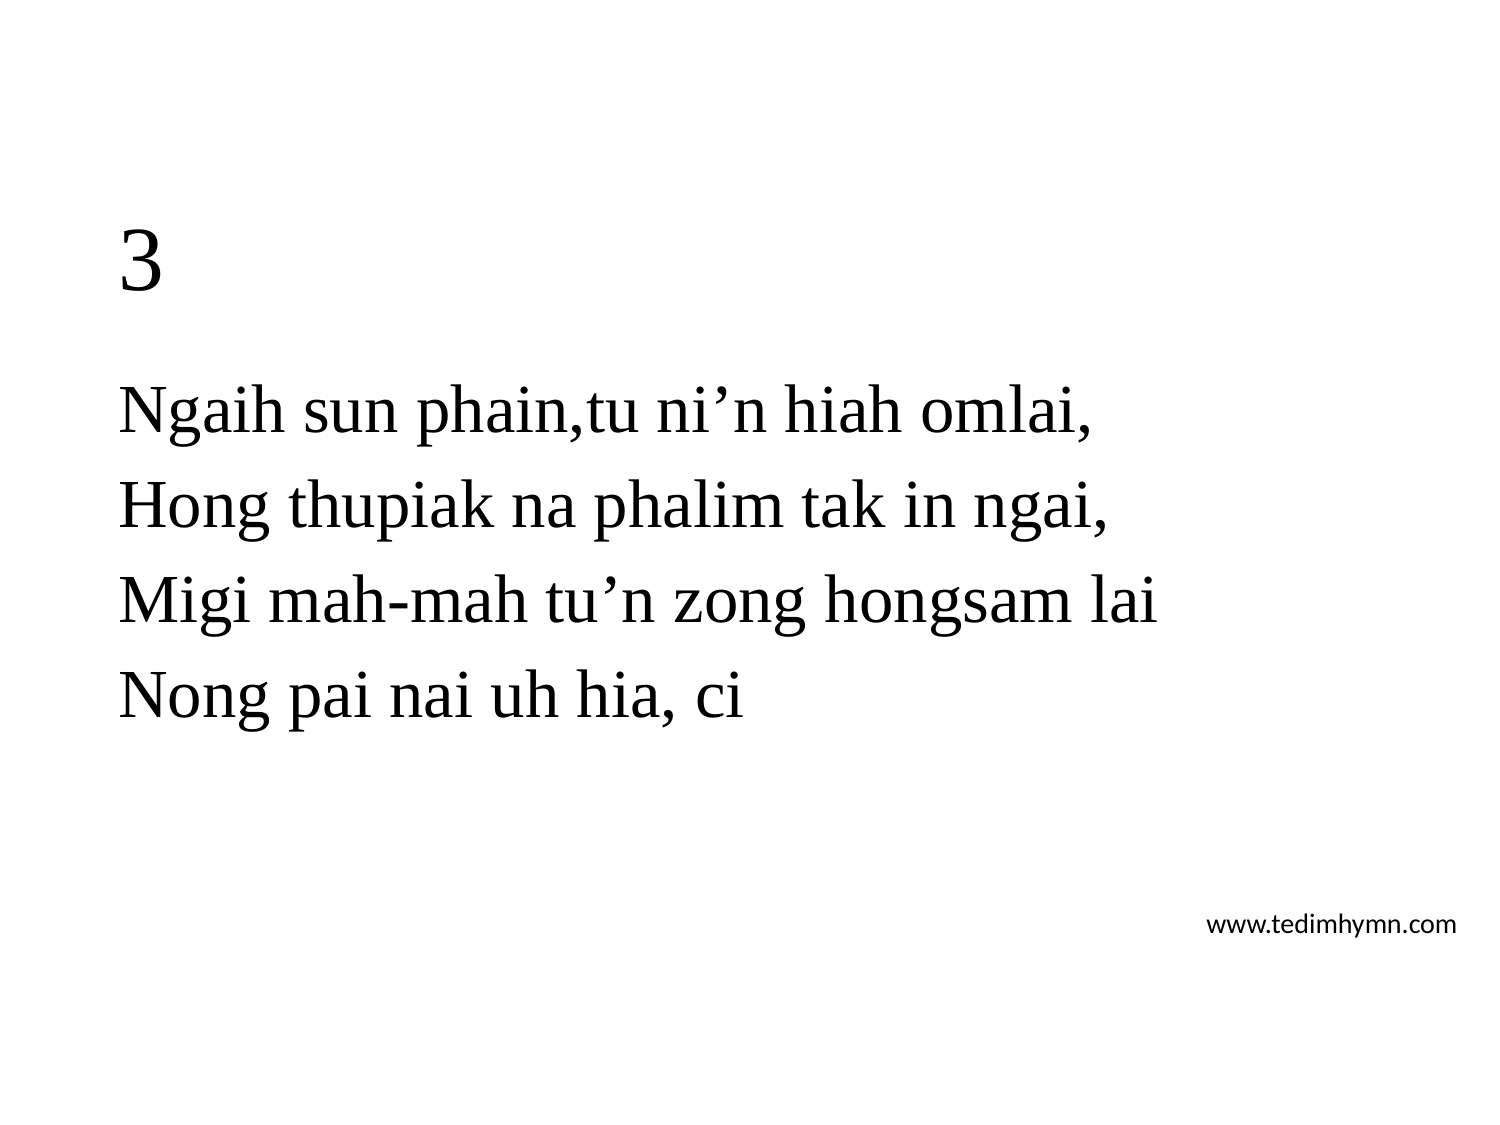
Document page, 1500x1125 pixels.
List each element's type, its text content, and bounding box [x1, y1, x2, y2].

list Ngaih sun phain,tu ni’n hiah omlai, Hong thupiak na phalim tak in ngai, Migi mah-mah tu’n zong hongsam lai Nong pai nai uh hia, ci [103, 365, 1397, 901]
title 3 [103, 200, 1397, 322]
text_box www.tedimhymn.com [1191, 897, 1500, 947]
